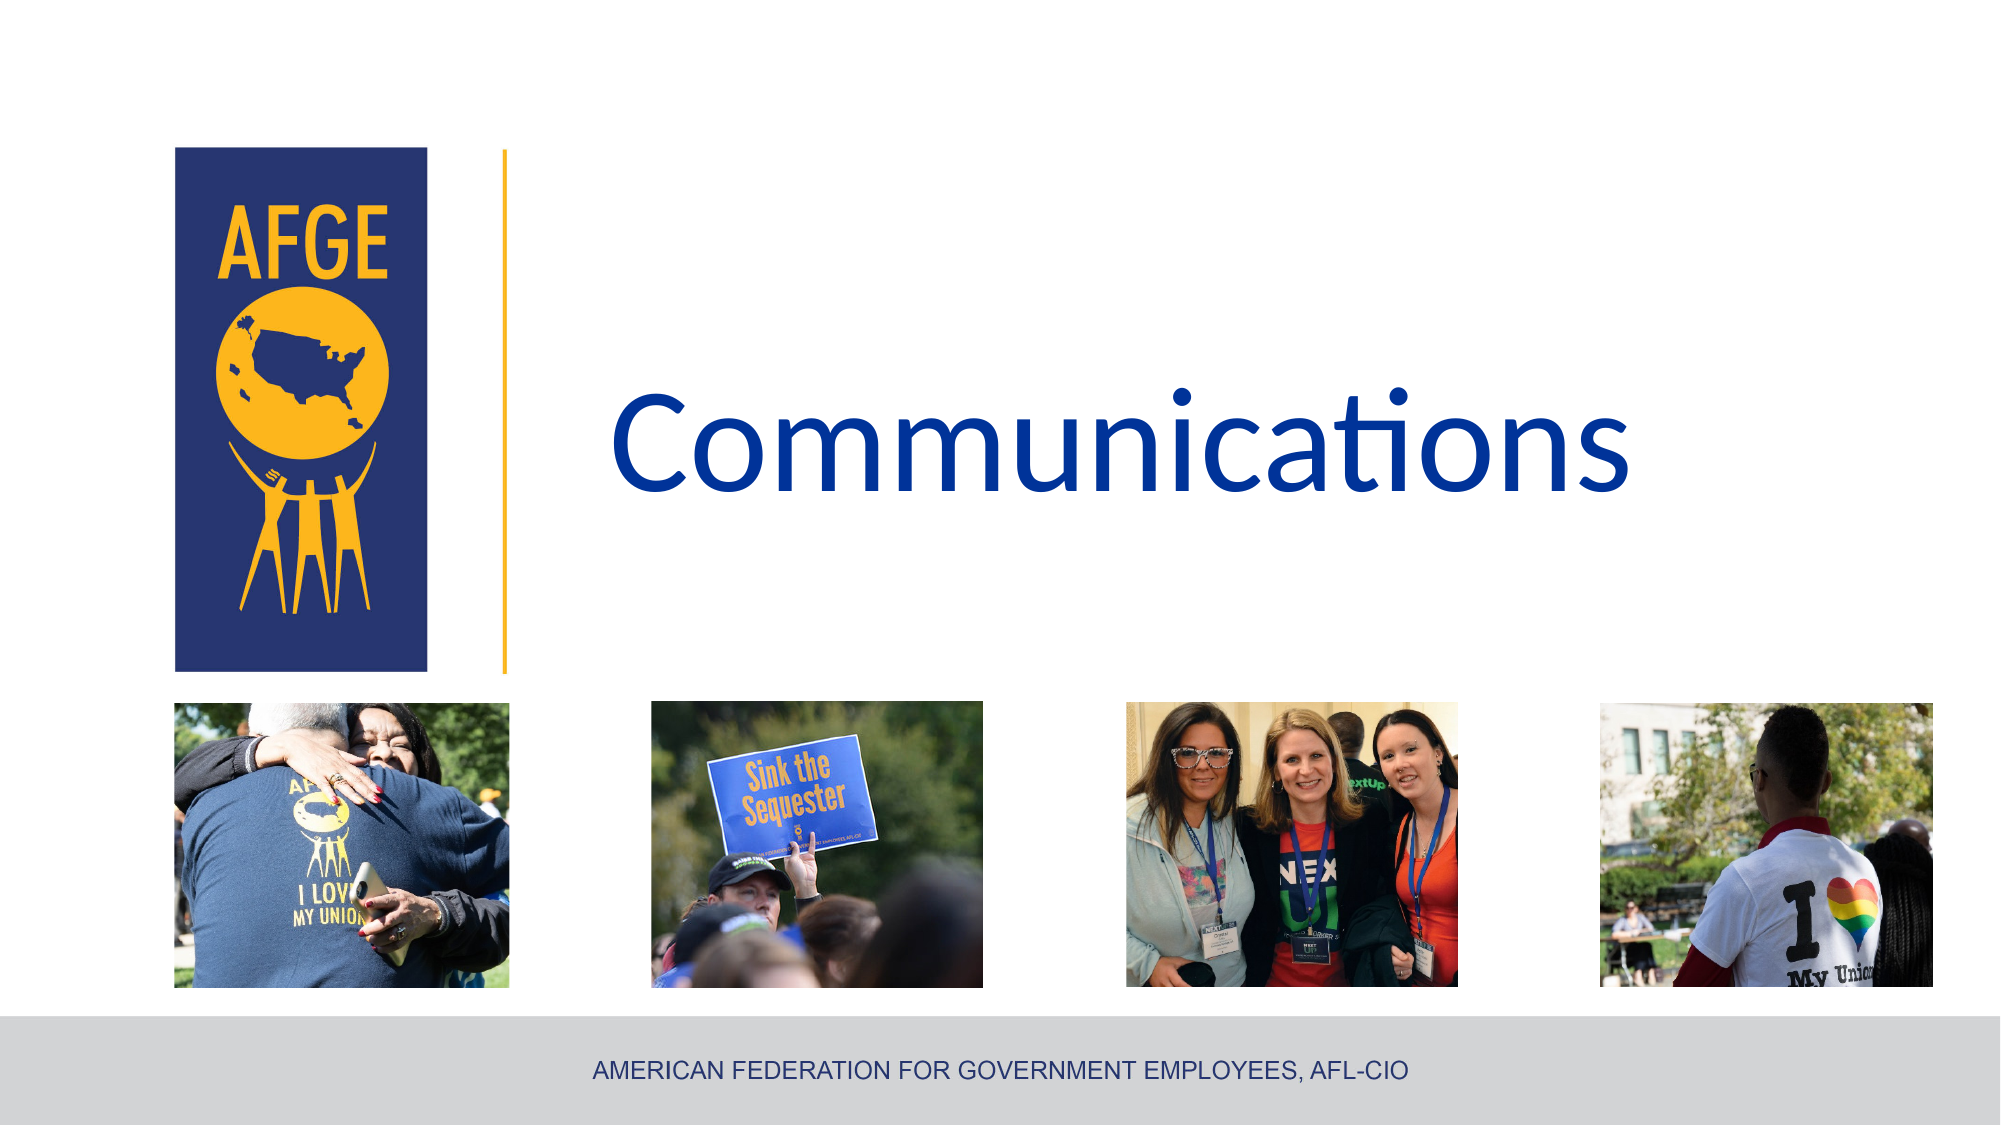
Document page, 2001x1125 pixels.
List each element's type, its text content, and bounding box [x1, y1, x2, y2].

picture [0, 0, 2001, 1125]
title Communications [595, 291, 1990, 532]
